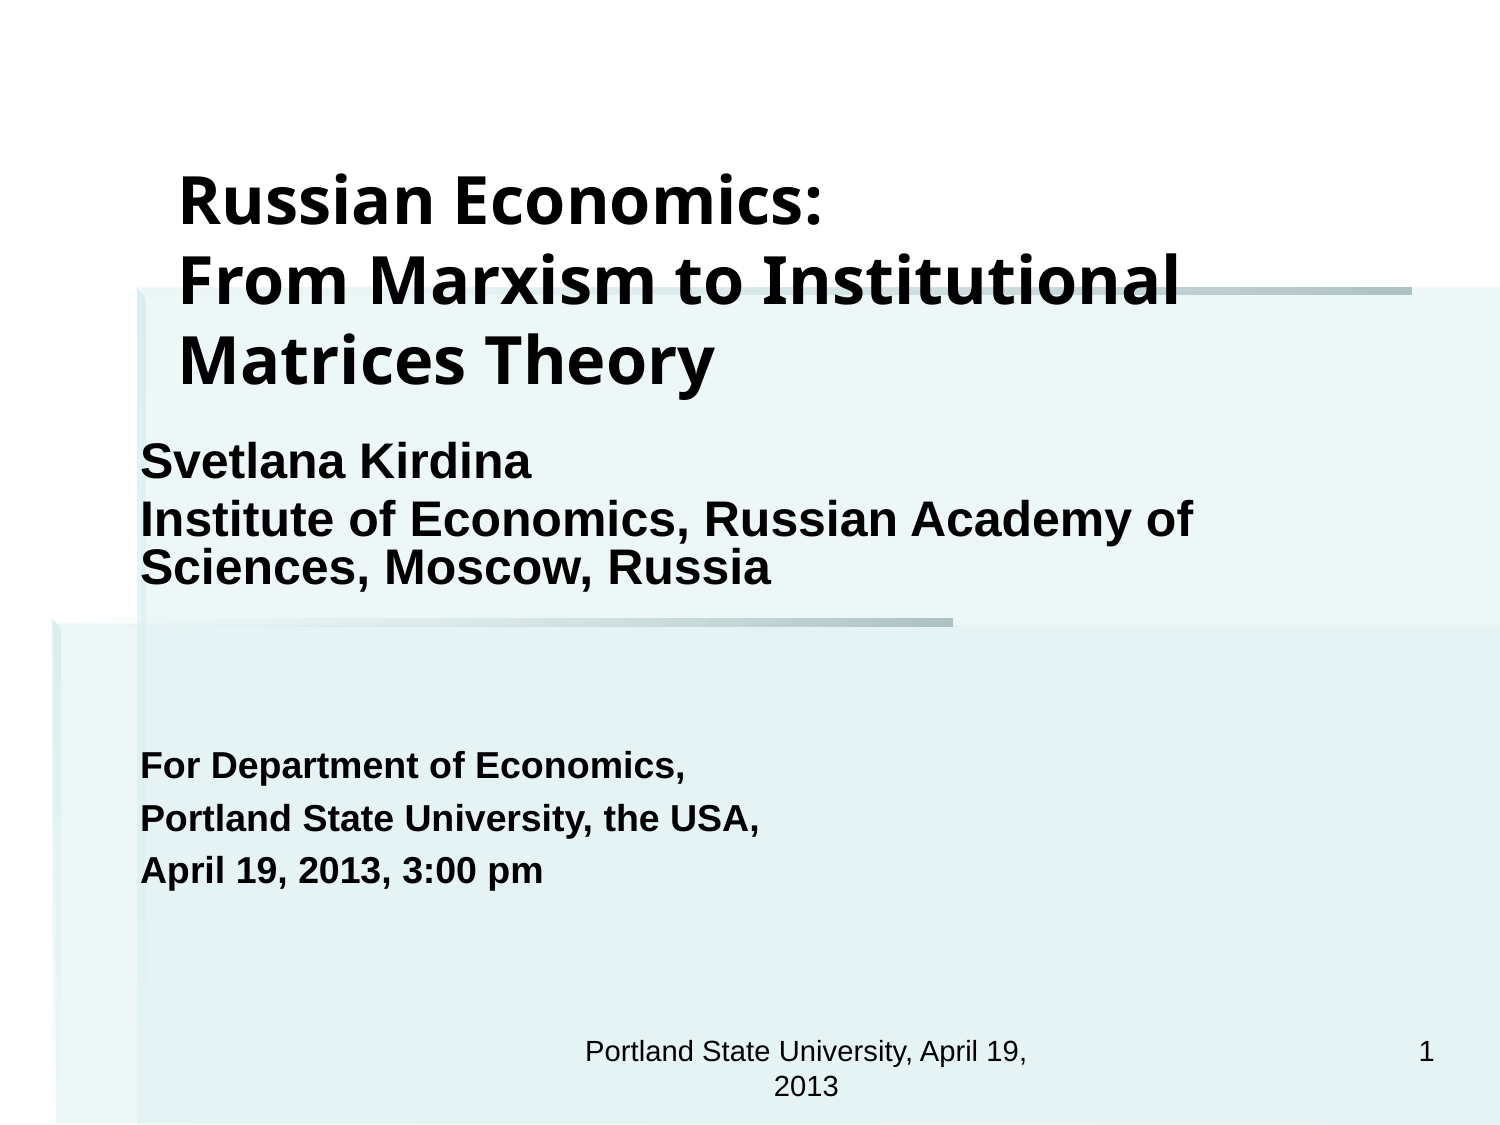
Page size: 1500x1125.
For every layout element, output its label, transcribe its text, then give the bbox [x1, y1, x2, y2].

slide_number 1 [1137, 1024, 1451, 1103]
title Russian Economics: From Marxism to Institutional Matrices Theory [162, 149, 1438, 598]
subtitle Svetlana Kirdina Institute of Economics, Russian Academy of Sciences, Moscow, Russia For Department of Economics, Portland State University, the USA, April 19, 2013, 3:00 pm [124, 362, 1388, 713]
footer Portland State University, April 19, 2013 [568, 1024, 1045, 1103]
